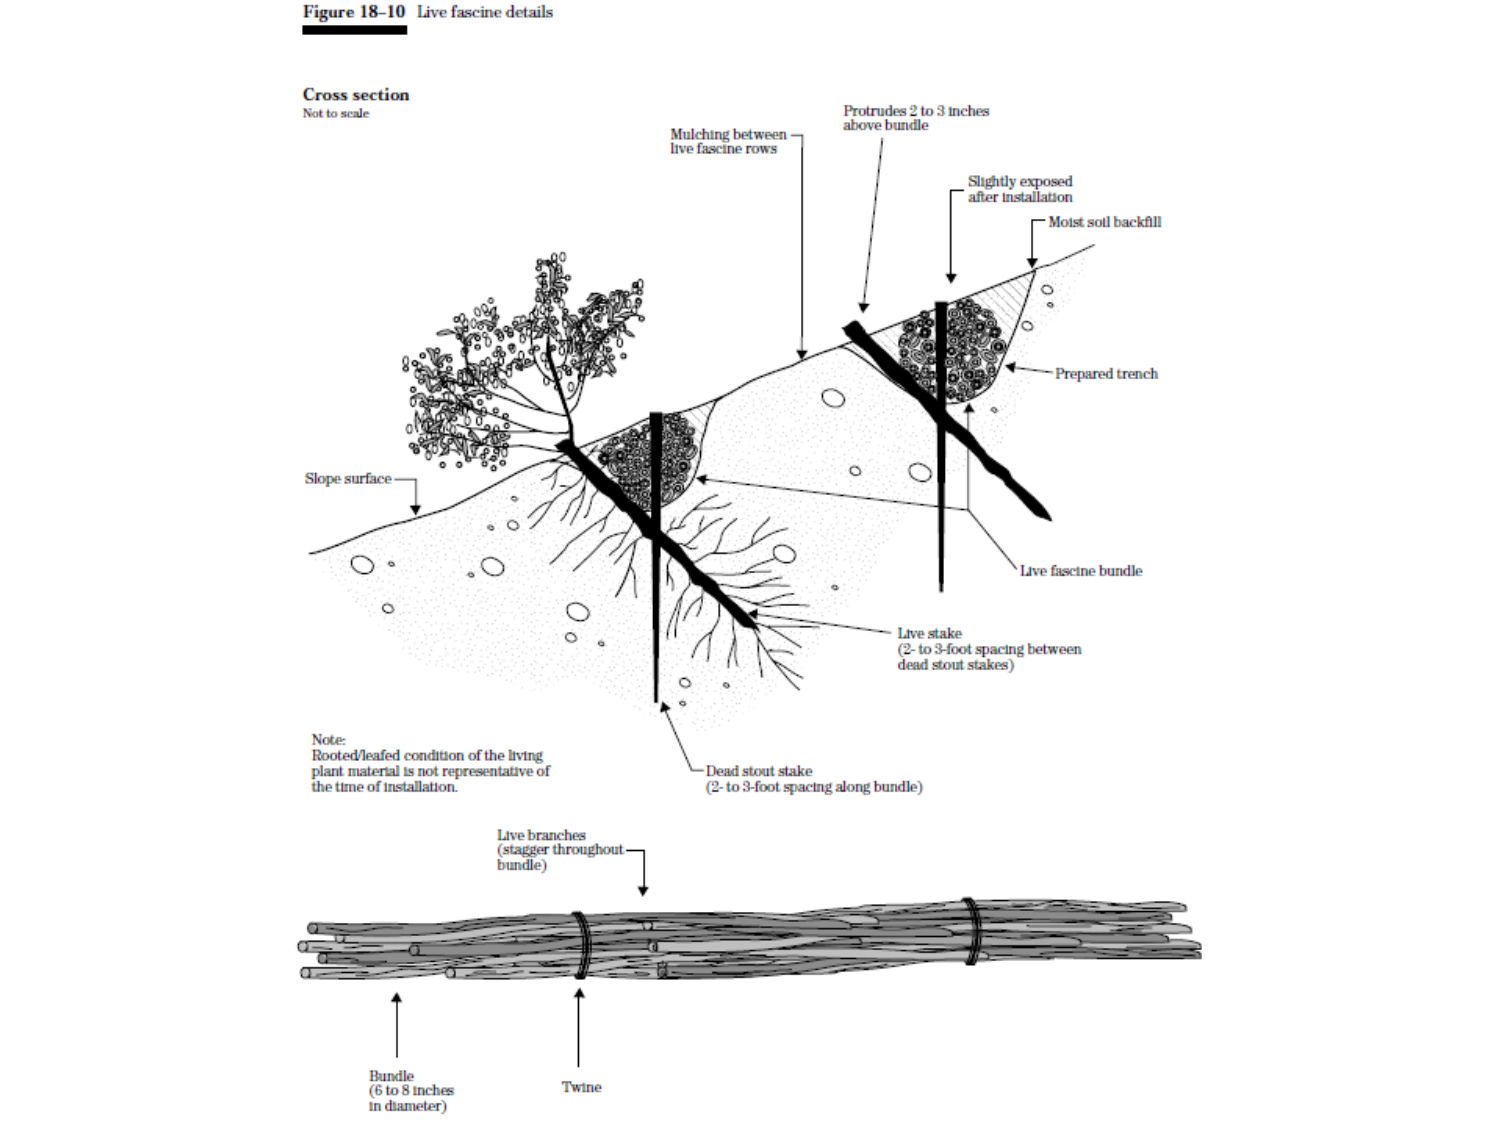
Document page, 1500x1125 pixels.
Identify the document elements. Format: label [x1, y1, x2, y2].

picture [287, 0, 1213, 1125]
